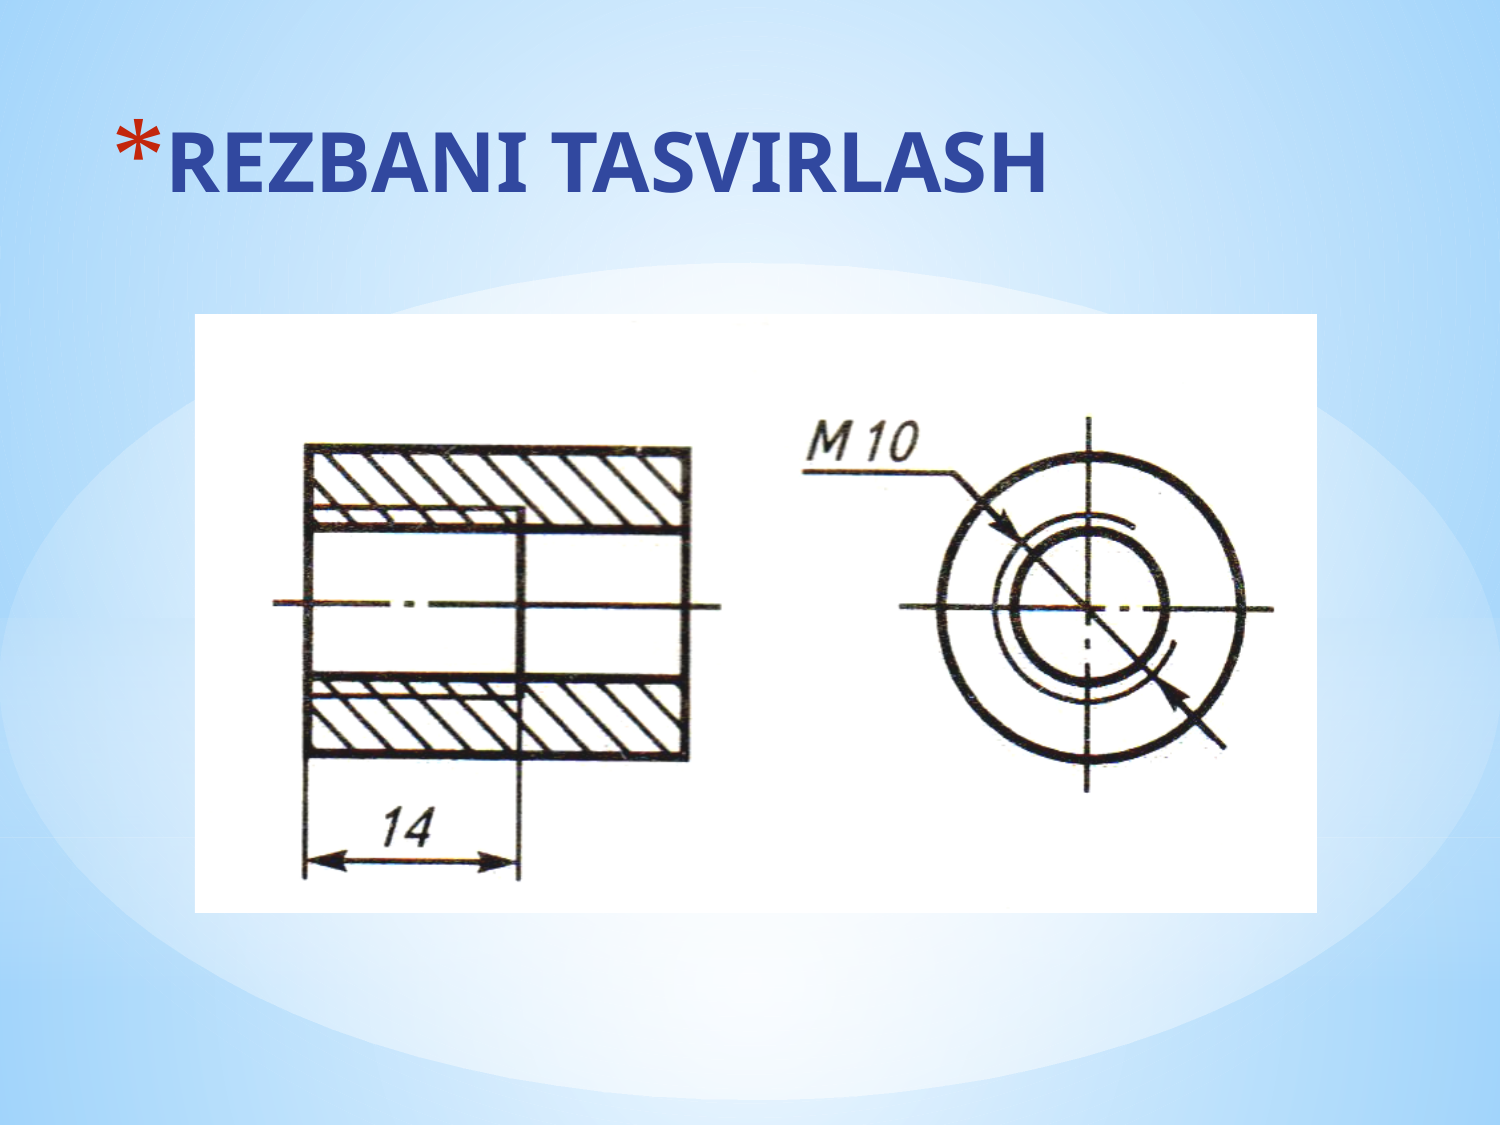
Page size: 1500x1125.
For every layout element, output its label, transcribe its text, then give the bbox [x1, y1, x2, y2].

title REZBANI TASVIRLASH [0, 101, 1067, 290]
picture [194, 314, 1318, 913]
